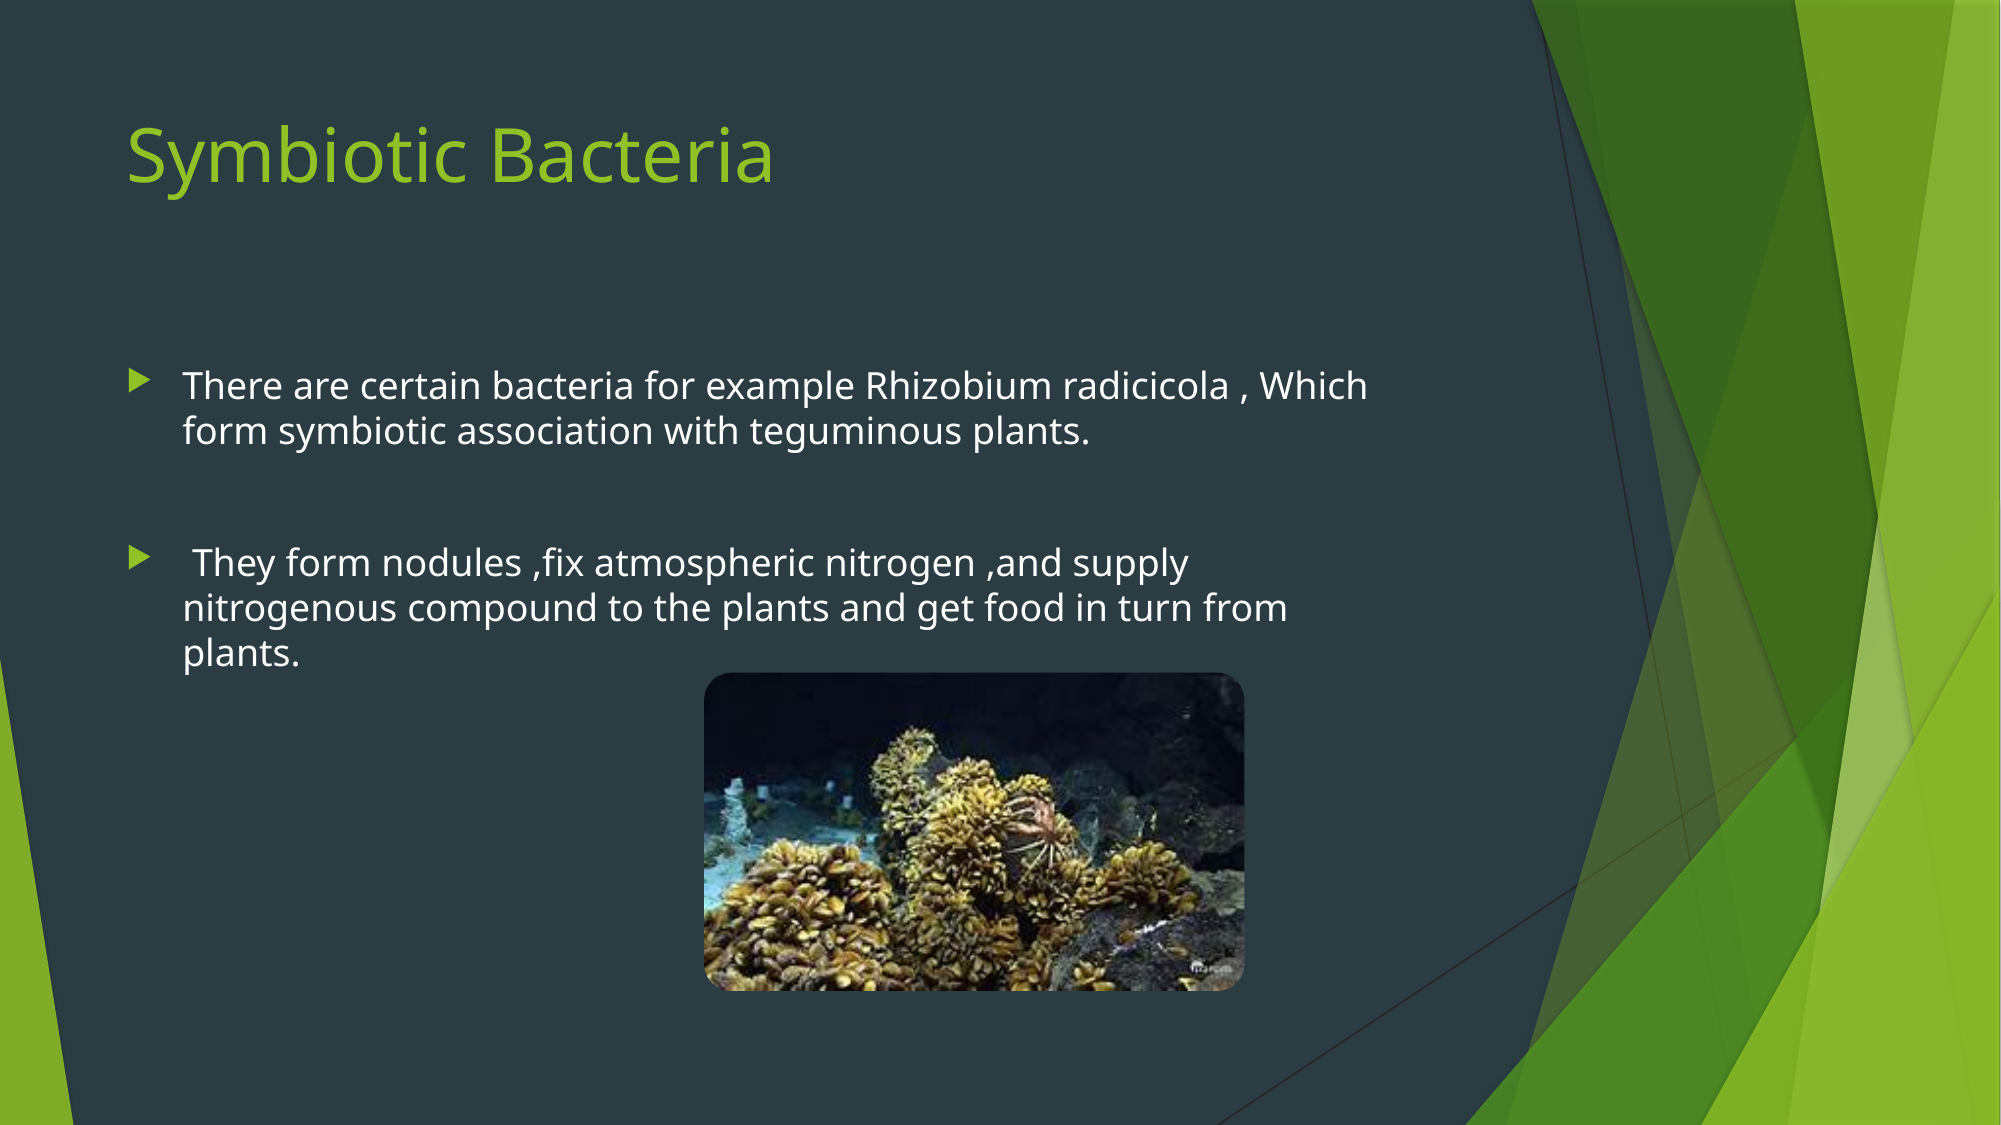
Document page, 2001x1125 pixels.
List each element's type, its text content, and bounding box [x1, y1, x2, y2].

picture [703, 672, 1245, 992]
title Symbiotic Bacteria [111, 99, 1522, 317]
list There are certain bacteria for example Rhizobium radicicola , Which form symbiotic association with teguminous plants. They form nodules ,fix atmospheric nitrogen ,and supply nitrogenous compound to the plants and get food in turn from plants. [111, 354, 1420, 992]
